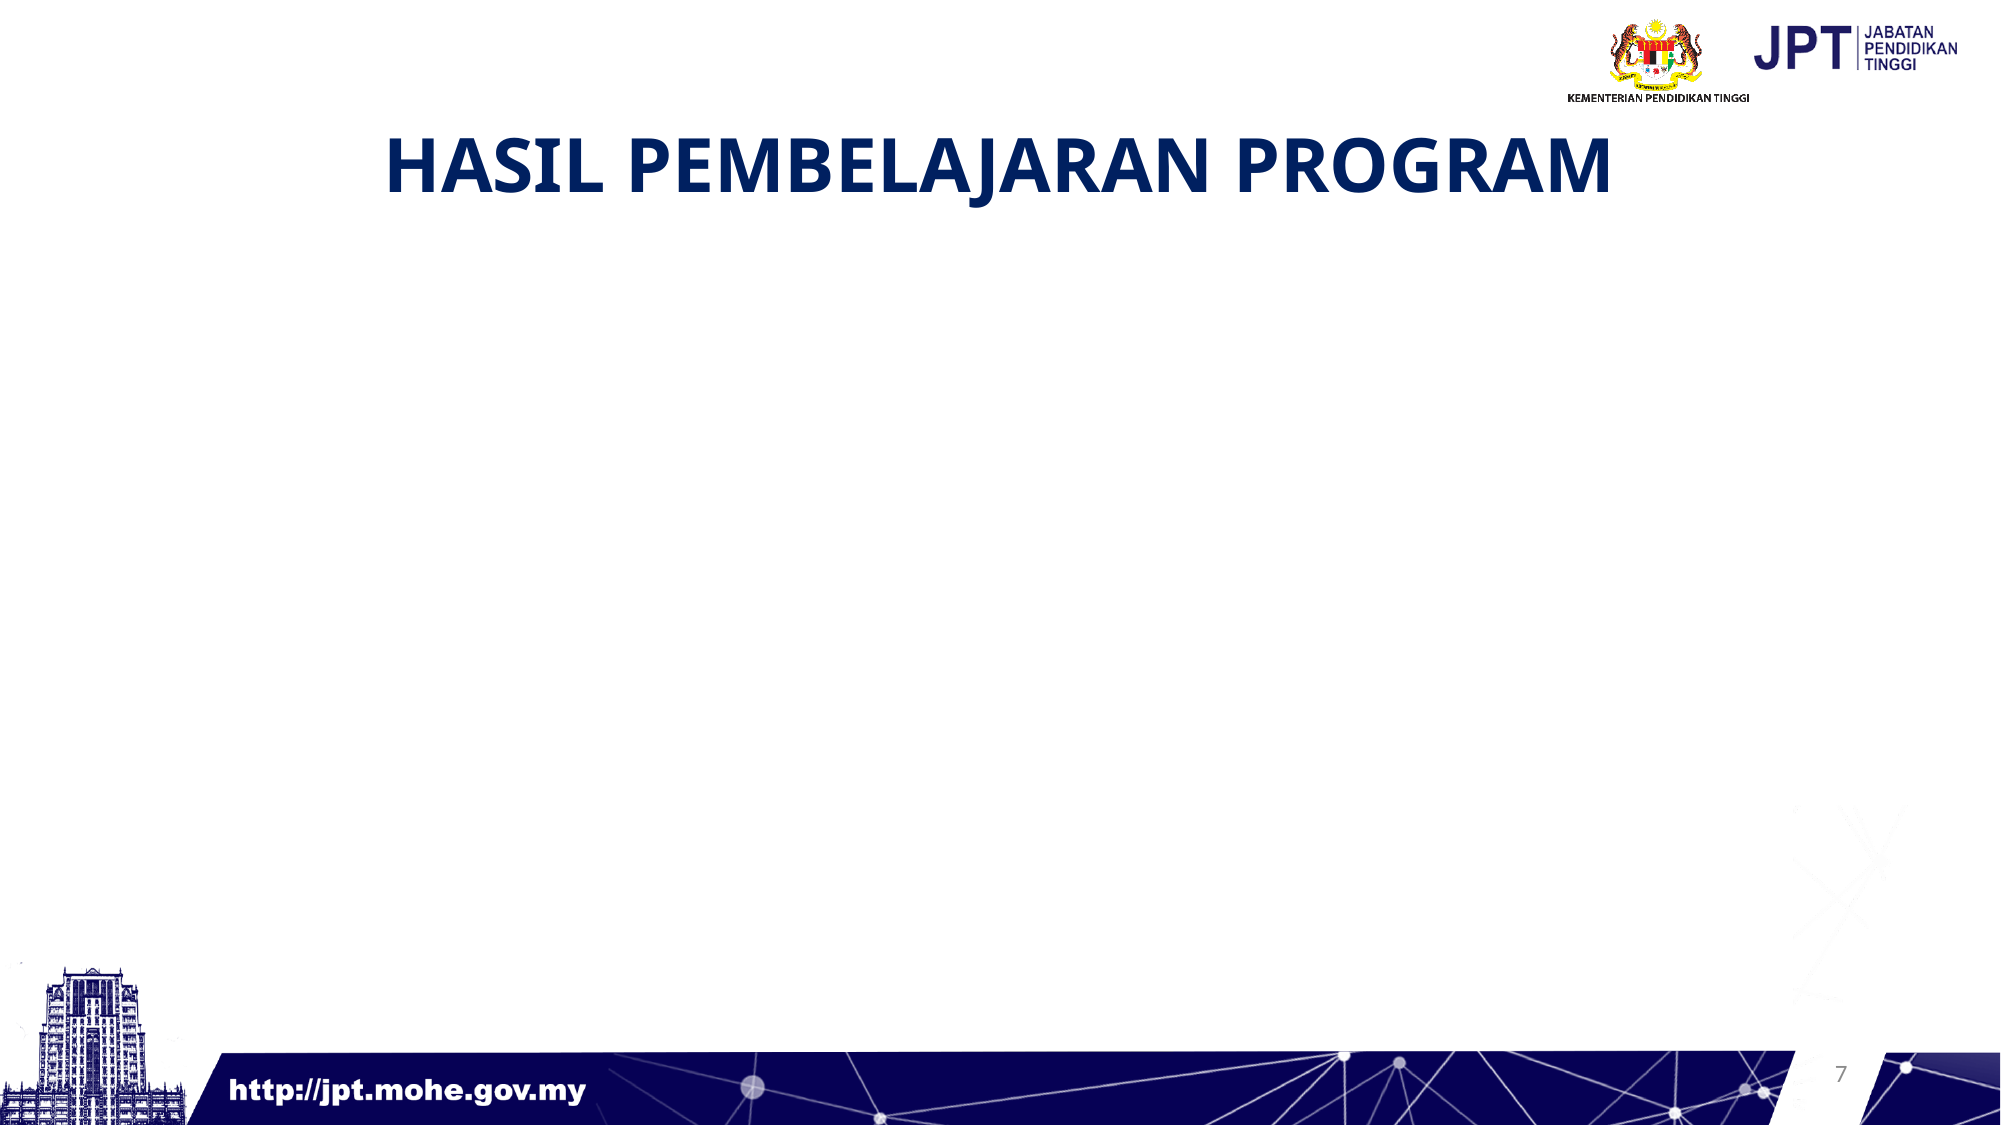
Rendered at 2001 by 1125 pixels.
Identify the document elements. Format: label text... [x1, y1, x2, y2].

picture [0, 805, 2001, 1125]
slide_number 6 [1412, 1042, 1863, 1103]
title HASIL PEMBELAJARAN PROGRAM [137, 59, 1863, 278]
picture [1568, 2, 1959, 96]
